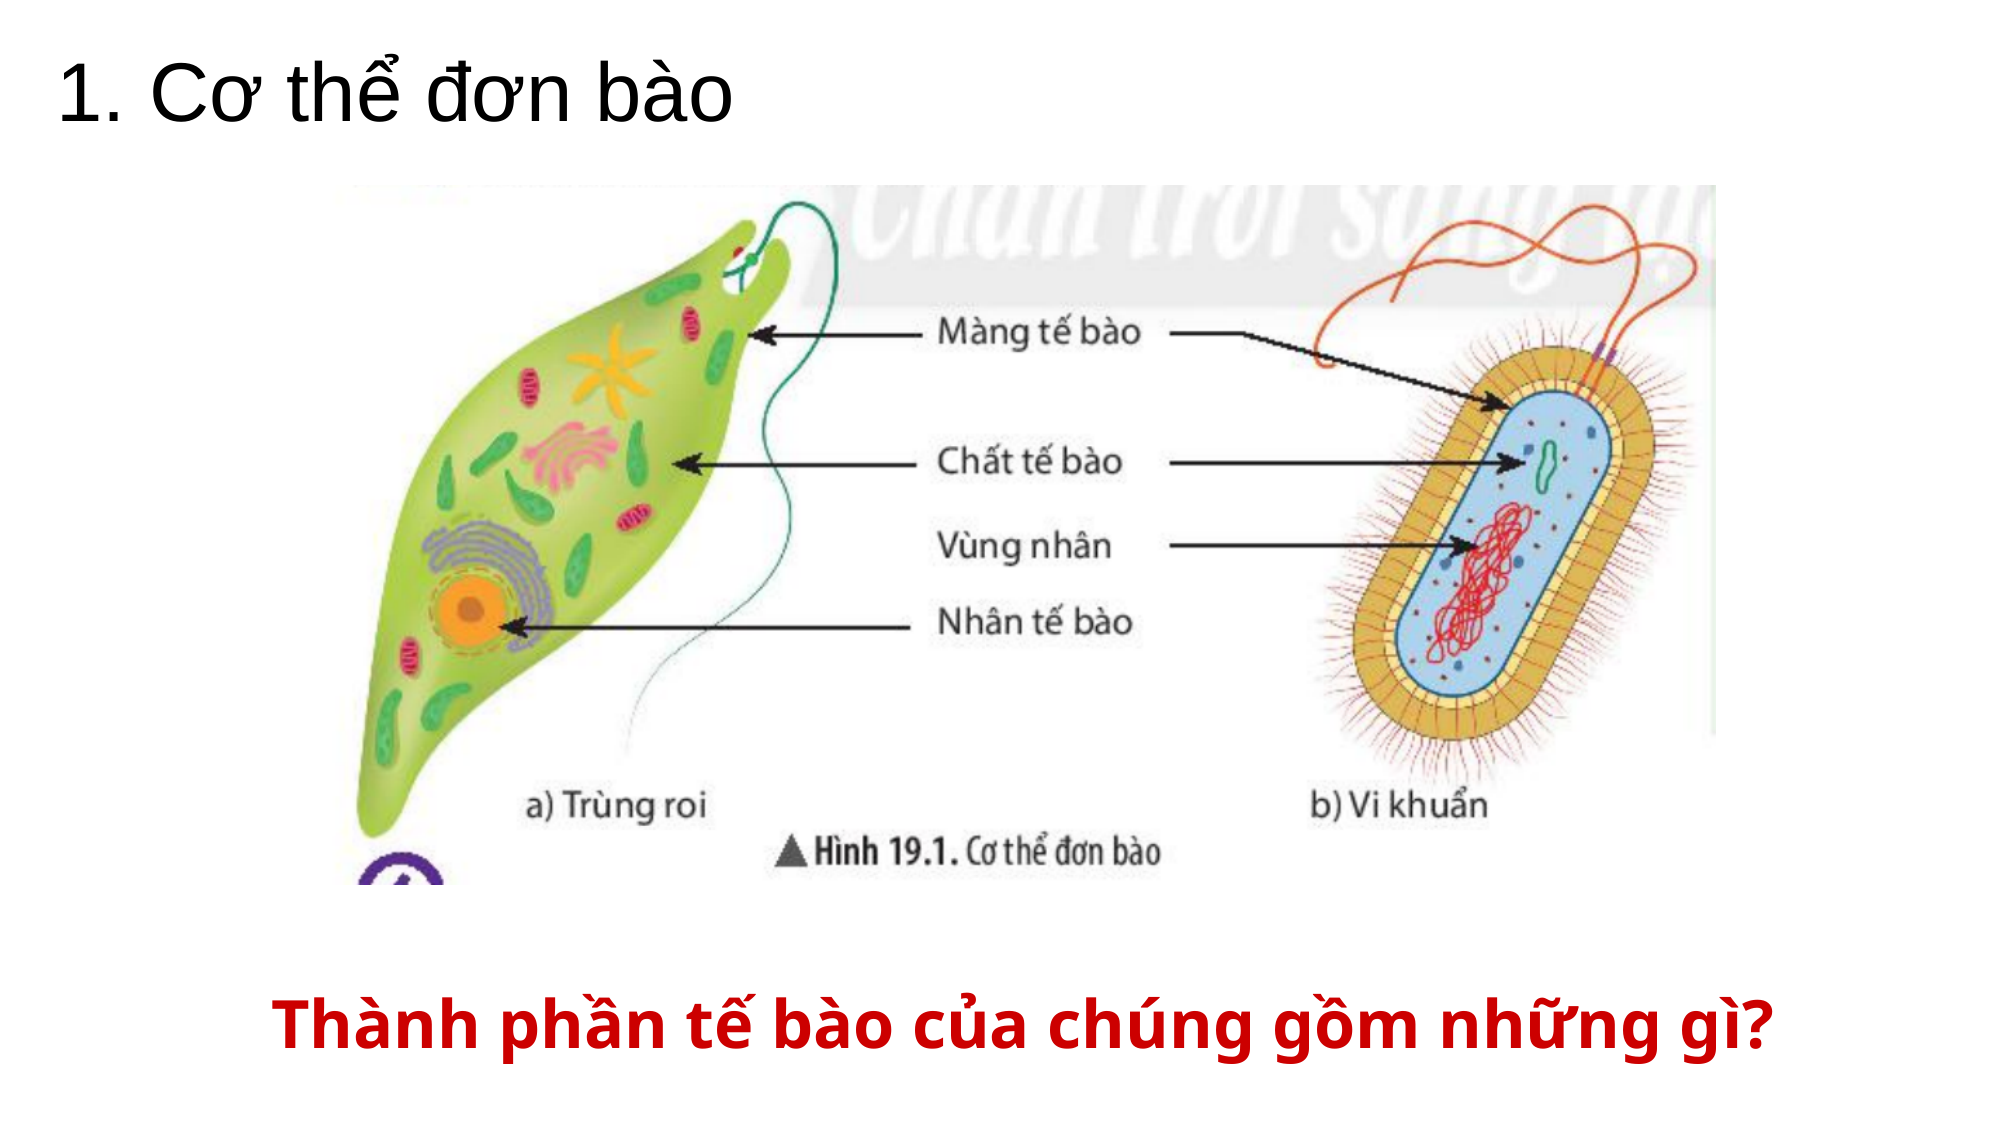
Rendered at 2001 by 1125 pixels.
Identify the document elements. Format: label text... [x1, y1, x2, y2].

picture [330, 185, 1716, 885]
text_box 1. Cơ thể đơn bào [41, 31, 798, 146]
text_box Thành phần tế bào của chúng gồm những gì? [167, 958, 1879, 1069]
